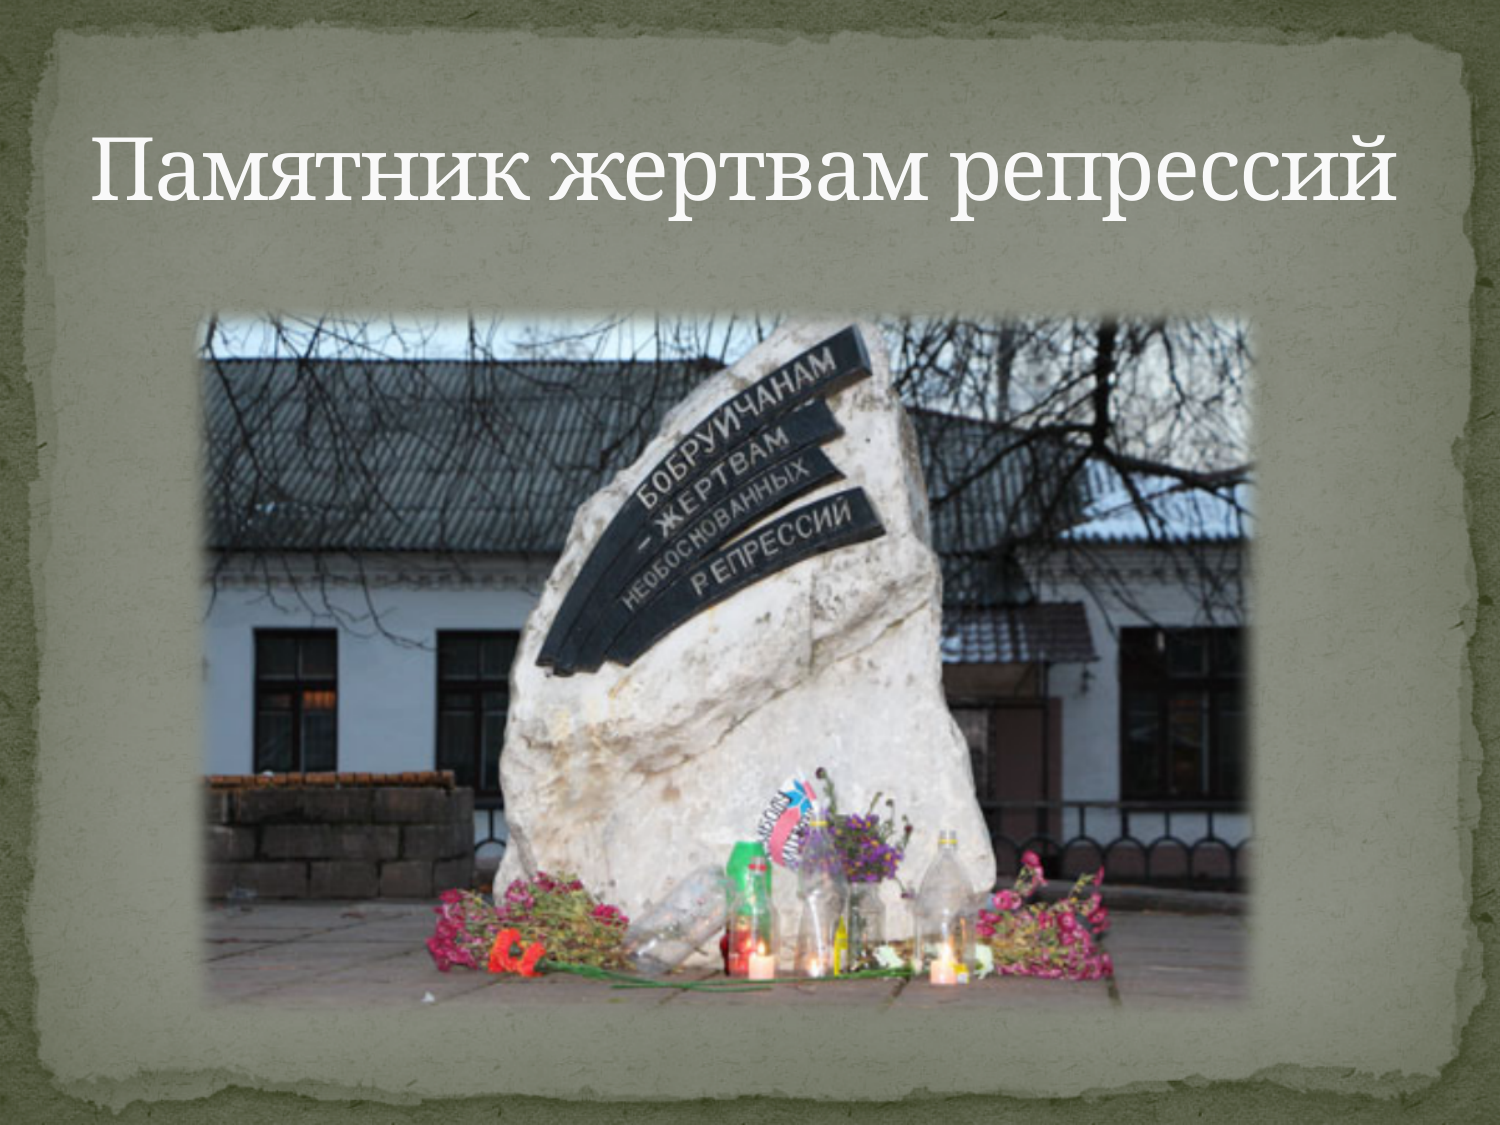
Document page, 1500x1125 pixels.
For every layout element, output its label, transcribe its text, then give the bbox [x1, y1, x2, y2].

title Памятник жертвам репрессий [74, 24, 1425, 225]
picture [188, 305, 1265, 1022]
